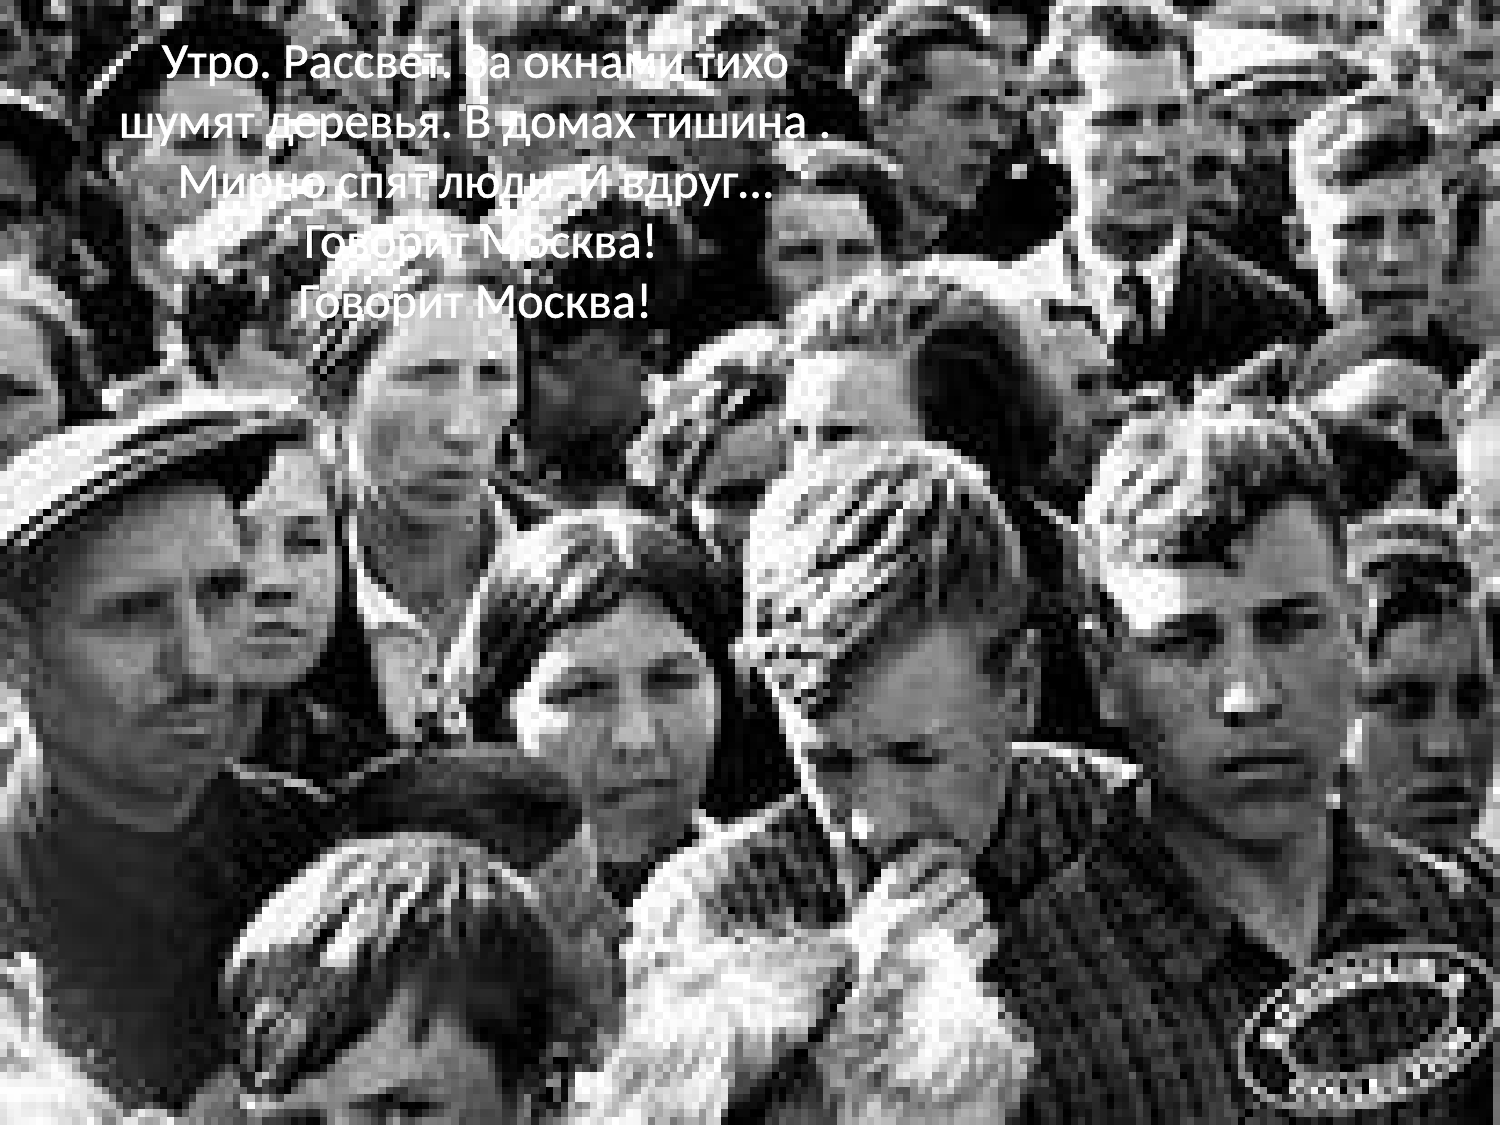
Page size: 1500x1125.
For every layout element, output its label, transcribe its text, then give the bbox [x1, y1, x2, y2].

picture [0, 0, 1500, 1125]
text_box Утро. Рассвет. За окнами тихо шумят деревья. В домах тишина . Мирно спят люди. И вдруг… Говорит Москва! Говорит Москва! [100, 20, 851, 335]
